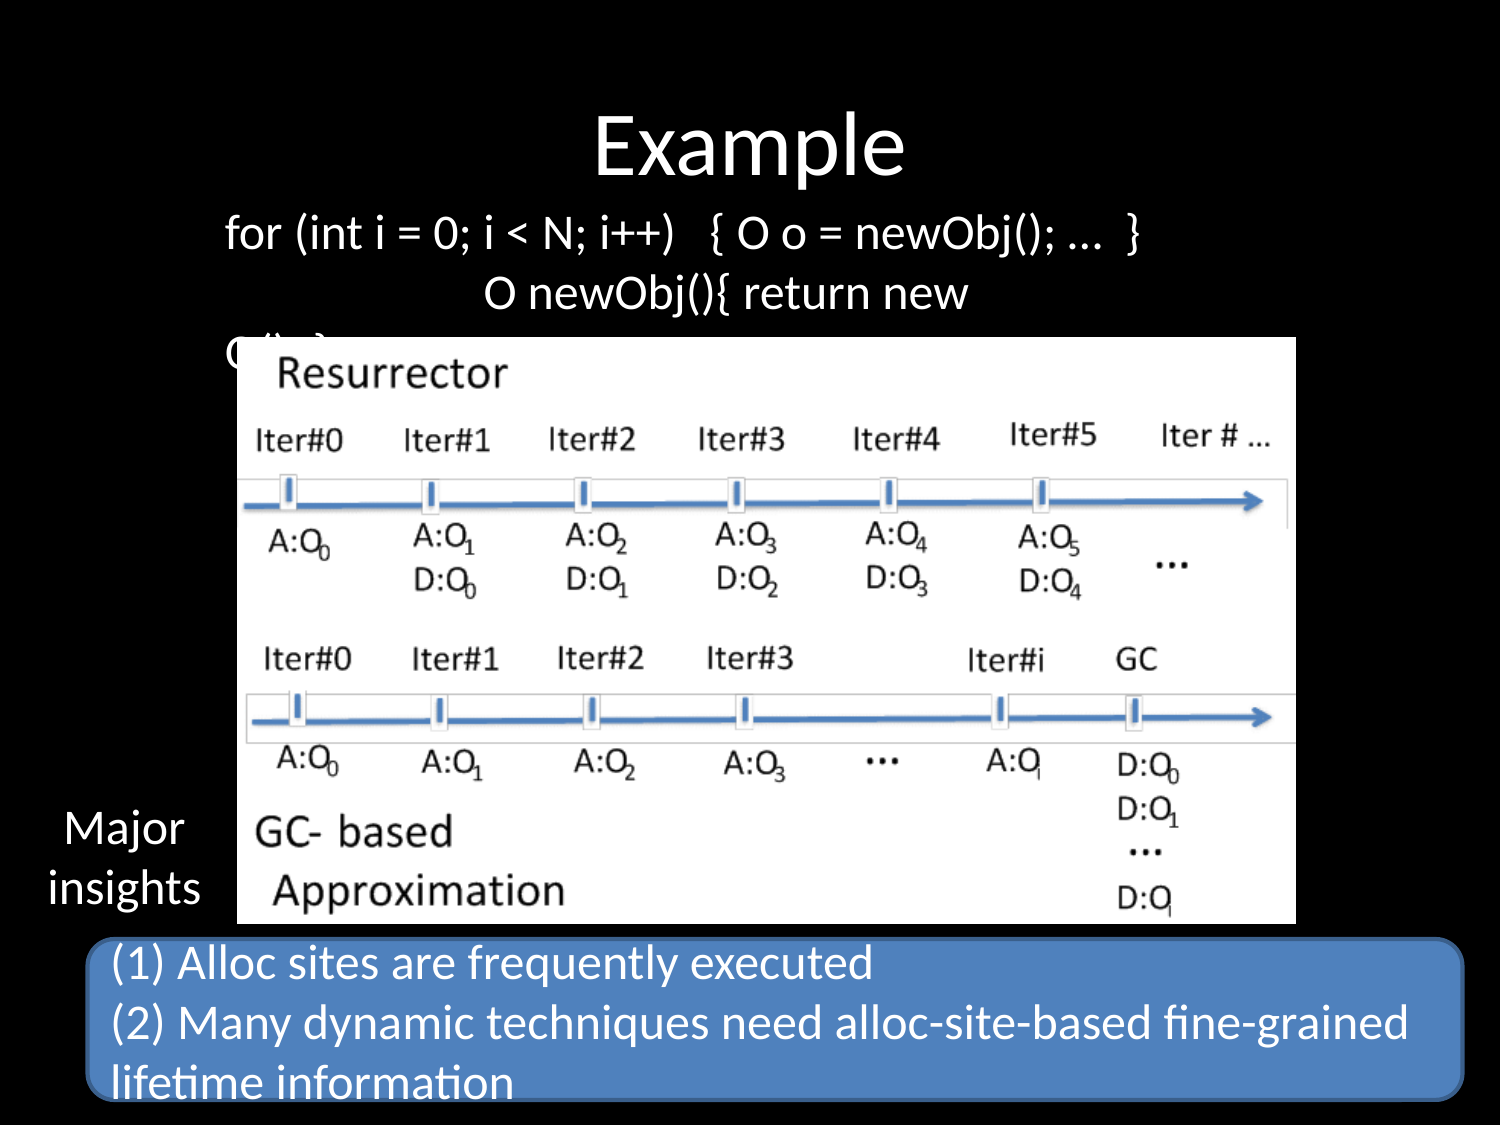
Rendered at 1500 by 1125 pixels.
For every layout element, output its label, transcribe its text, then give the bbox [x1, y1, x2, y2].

title Example [75, 45, 1425, 233]
picture [237, 337, 1297, 925]
text_box Major insights [0, 787, 232, 923]
text_box for (int i = 0; i < N; i++) { O o = newObj(); … } O newObj(){ return new O(); }=􀀃new􀀃O();􀀃􀀃…} [209, 191, 1248, 387]
text_box (1) Alloc sites are frequently executed (2) Many dynamic techniques need alloc-site-based fine-grained lifetime information [85, 936, 1465, 1103]
